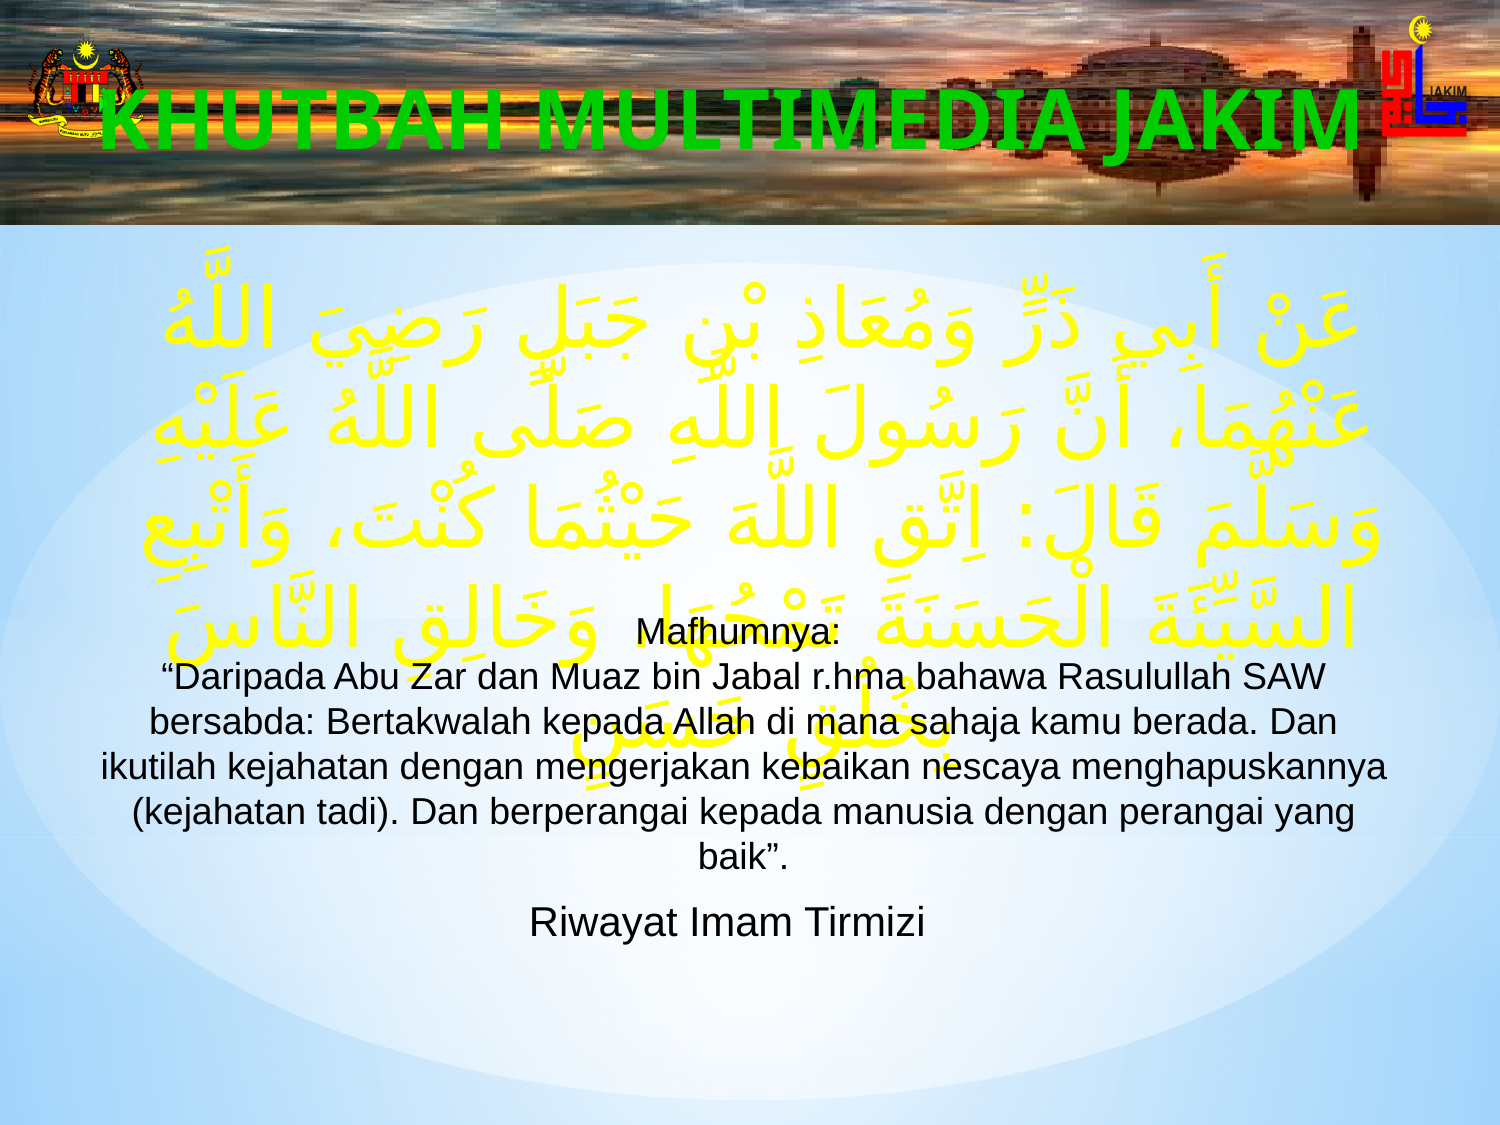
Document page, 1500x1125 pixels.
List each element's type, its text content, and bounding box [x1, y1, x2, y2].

text_box Riwayat Imam Tirmizi [514, 887, 941, 953]
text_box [0, 0, 1500, 226]
text_box Mafhumnya: “Daripada Abu Zar dan Muaz bin Jabal r.hma bahawa Rasulullah SAW bersabda: Bertakwalah kepada Allah di mana sahaja kamu berada. Dan ikutilah kejahatan dengan mengerjakan kebaikan nescaya menghapuskannya (kejahatan tadi). Dan berperangai kepada manusia dengan perangai yang baik”. [74, 599, 1413, 885]
text_box عَنْ أَبِي ذَرٍّ وَمُعَاذِ بْنِ جَبَلٍ رَضِيَ اللَّهُ عَنْهُمَا، أَنَّ رَسُولَ اللَّهِ صَلَّى اللَّهُ عَلَيْهِ وَسَلَّمَ قَالَ: اِتَّقِ اللَّهَ حَيْثُمَا كُنْتَ، وَأَتْبِعِ السَّيِّئَةَ الْحَسَنَةَ تَمْحُهَا، وَخَالِقِ النَّاسَ بِخُلُقٍ حَسَنٍ [62, 256, 1463, 772]
